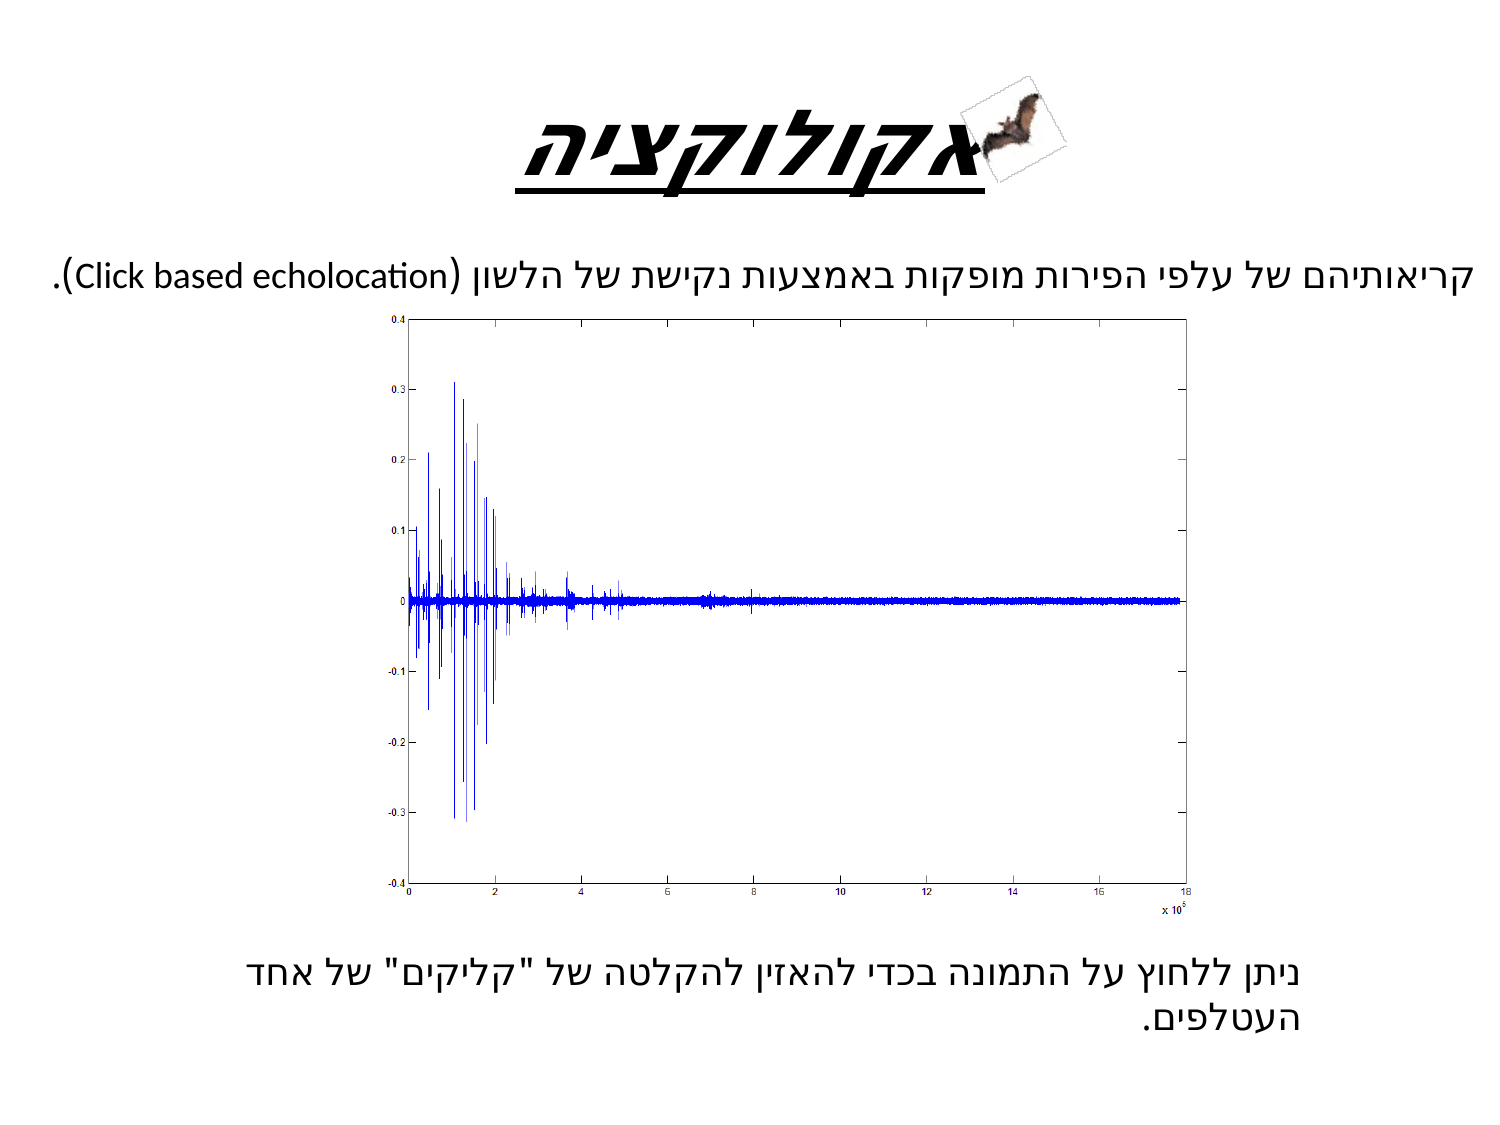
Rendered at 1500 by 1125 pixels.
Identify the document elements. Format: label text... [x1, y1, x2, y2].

text_box קריאותיהם של עלפי הפירות מופקות באמצעות נקישת של הלשון (Click based echolocation). [36, 243, 1492, 304]
text_box ניתן ללחוץ על התמונה בכדי להאזין להקלטה של "קליקים" של אחד העטלפים. [147, 940, 1317, 1046]
title אקולוקציה [75, 45, 1425, 233]
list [276, 266, 1282, 961]
picture [960, 77, 1067, 183]
